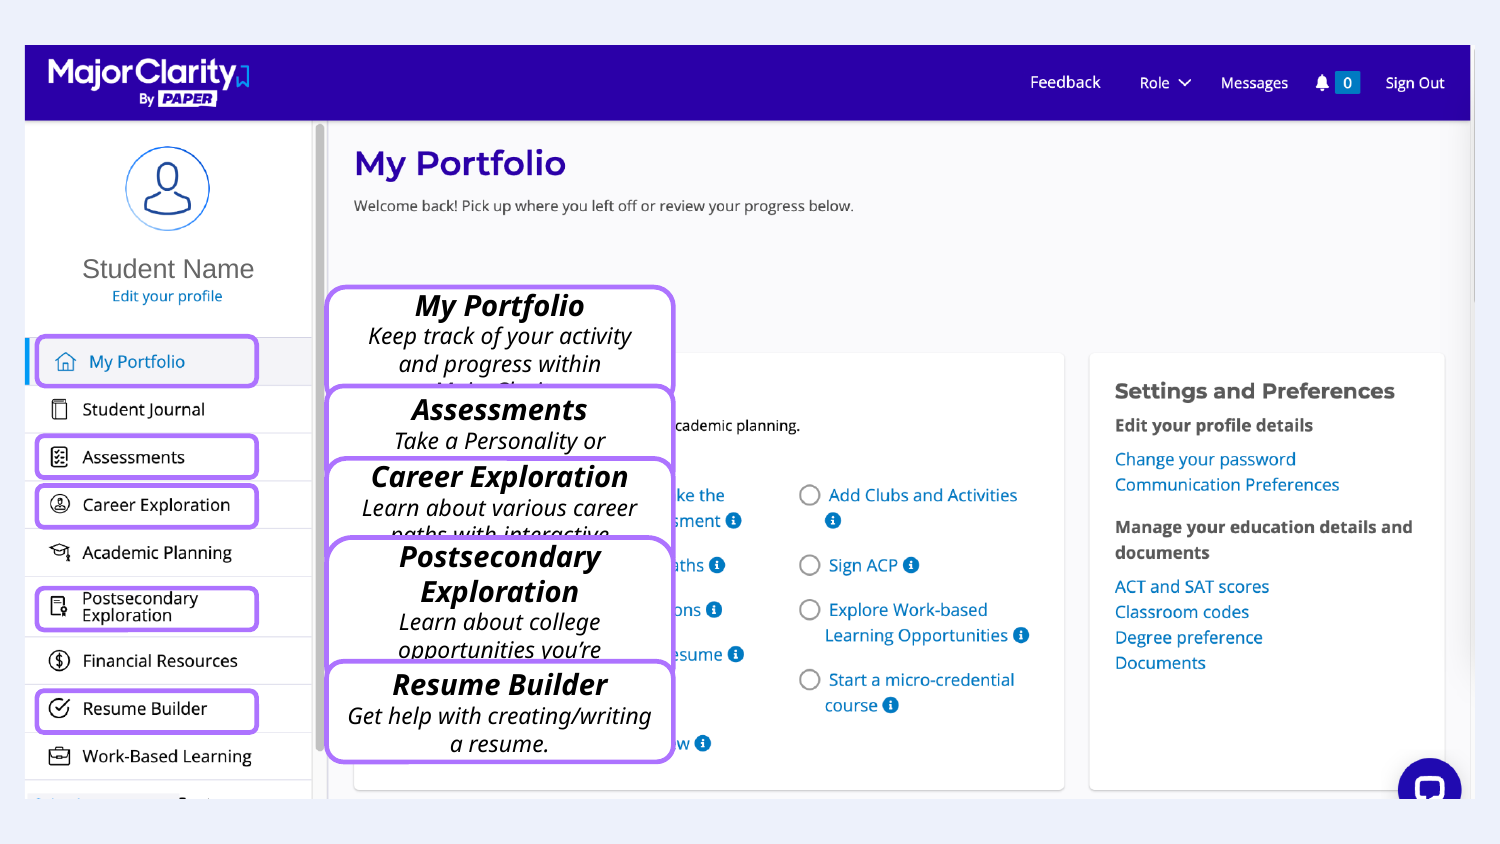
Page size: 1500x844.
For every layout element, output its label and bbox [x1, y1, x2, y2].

picture [24, 45, 1476, 799]
text_box [36, 537, 674, 661]
text_box [36, 385, 674, 458]
text_box [36, 458, 674, 537]
text_box [36, 286, 674, 385]
text_box [36, 661, 674, 763]
